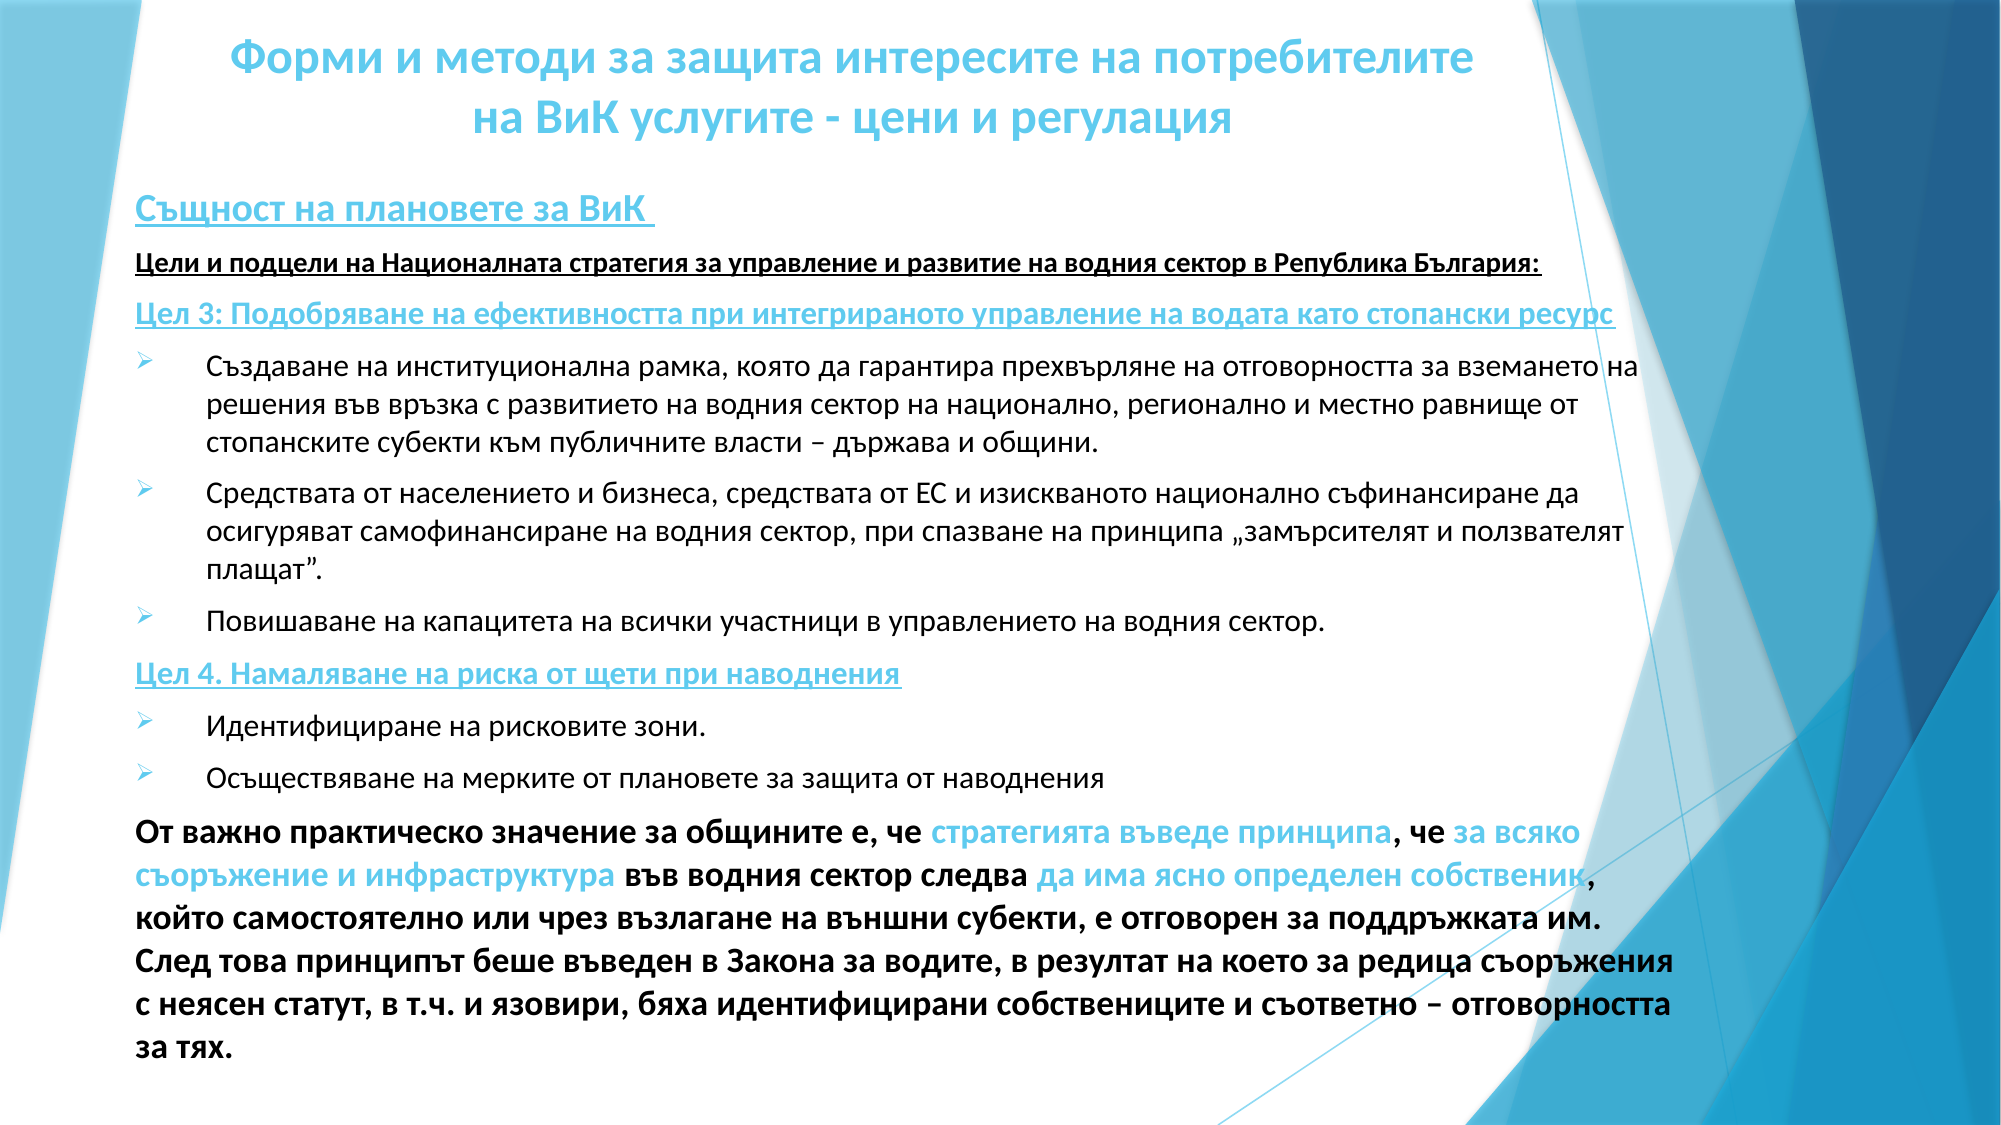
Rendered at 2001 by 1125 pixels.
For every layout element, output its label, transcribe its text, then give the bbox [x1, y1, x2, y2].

title Форми и методи за защита интересите на потребителите на ВиК услугите - цени и регулация [188, 18, 1518, 152]
subtitle Същност на плановете за ВиК Цели и подцели на Националната стратегия за управление и развитие на водния сектор в Република България: Цел 3: Подобряване на ефективността при интегрираното управление на водата като стопански ресурс Създаване на институционална рамка, която да гарантира прехвърляне на отговорността за вземането на решения във връзка с развитието на водния сектор на национално, регионално и местно равнище от стопанските субекти към публичните власти – държава и общини. Средствата от населението и бизнеса, средствата от ЕС и изискваното национално съфинансиране да осигуряват самофинансиране на водния сектор, при спазване на принципа „замърсителят и ползвателят плащат”. Повишаване на капацитета на всички участници в управлението на водния сектор. Цел 4. Намаляване на риска от щети при наводнения Идентифициране на рисковите зони. Осъществяване на мерките от плановете за защита от наводнения От важно практическо значение за общините е, че стратегията въведе принципа, че за всяко съоръжение и инфраструктура във водния сектор следва да има ясно определен собственик, който самостоятелно или чрез възлагане на външни субекти, е отговорен за поддръжката им. След това принципът беше въведен в Закона за водите, в резултат на което за редица съоръжения с неясен статут, в т.ч. и язовири, бяха идентифицирани собствениците и съответно – отговорността за тях. [120, 174, 1699, 1078]
